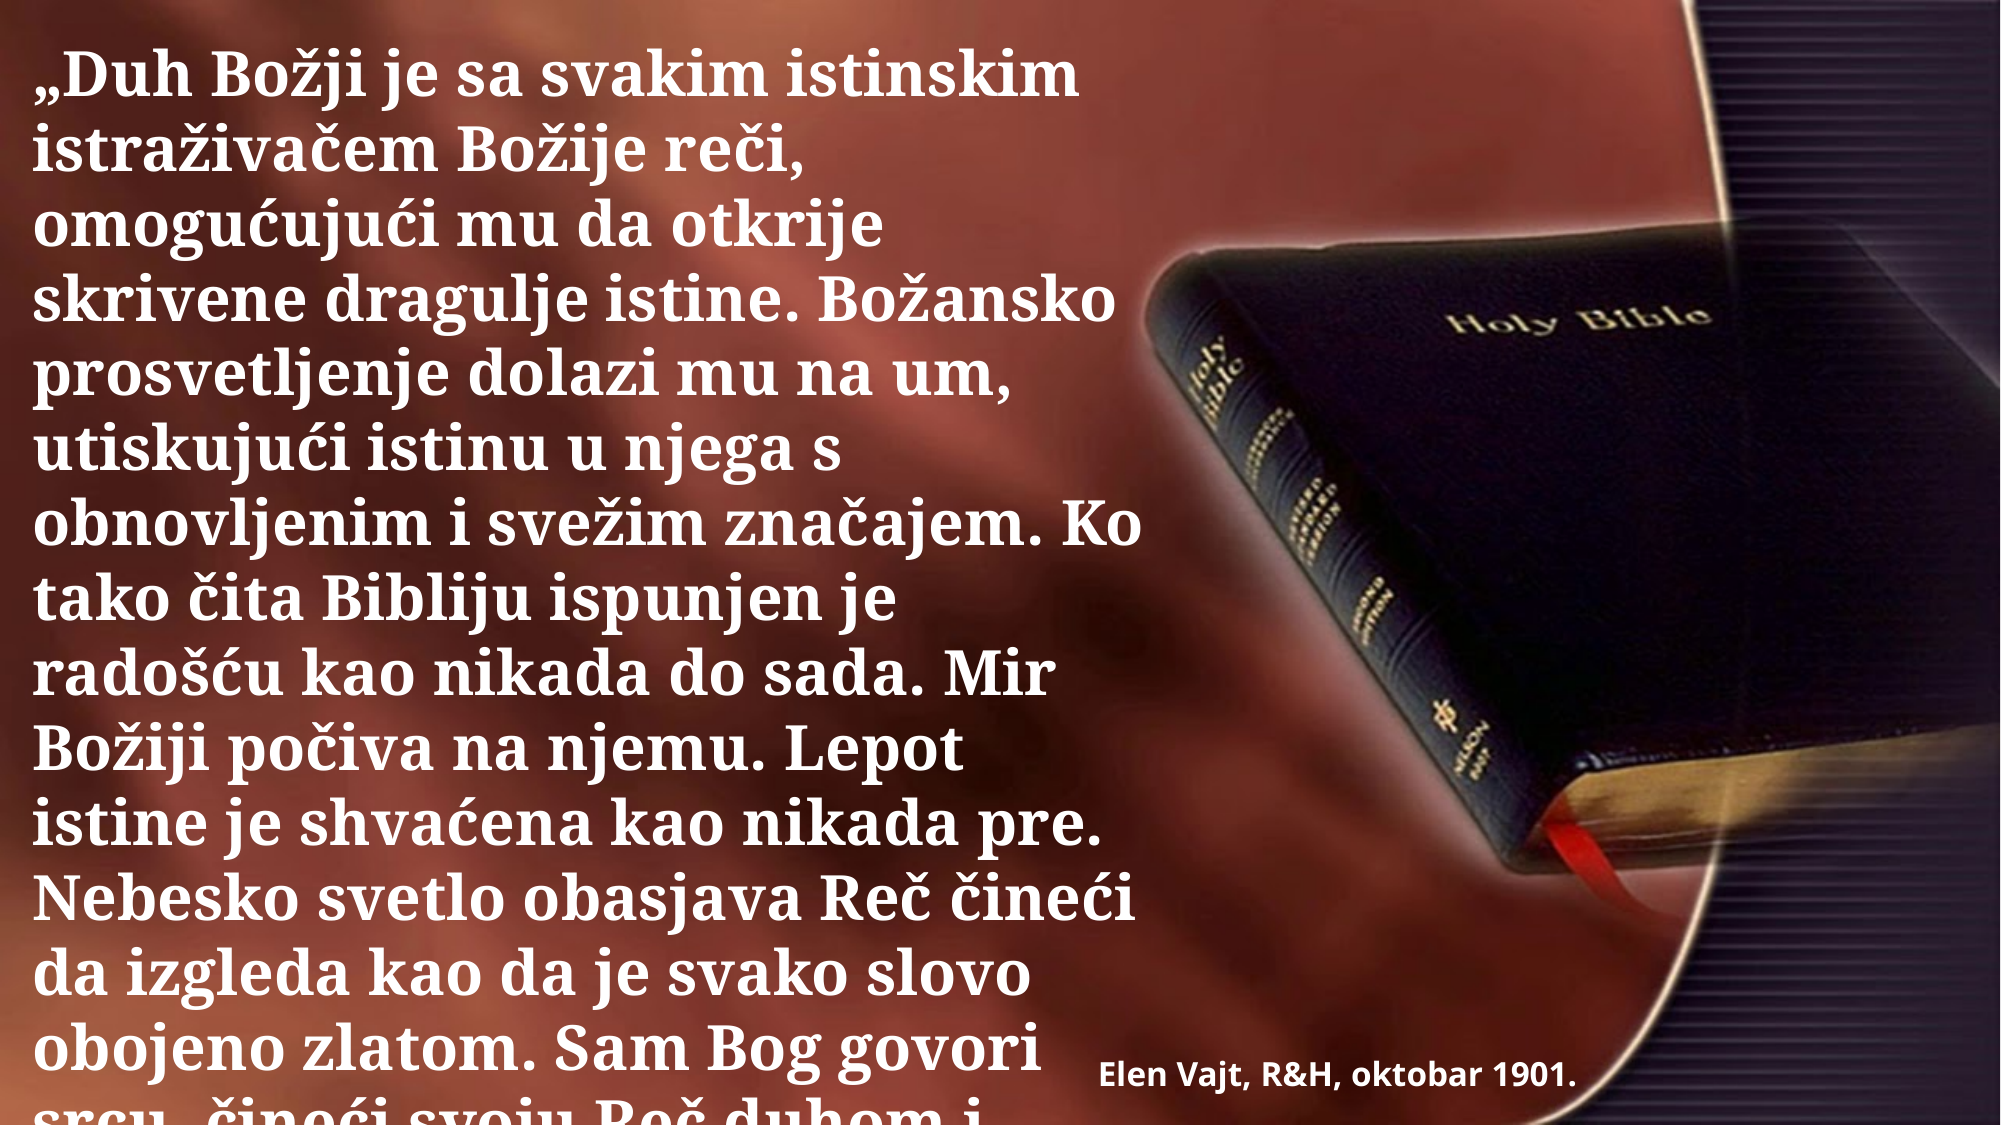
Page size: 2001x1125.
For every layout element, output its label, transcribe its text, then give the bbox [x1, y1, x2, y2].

text_box „Duh Božji je sa svakim istinskim istraživačem Božije reči, omogućujući mu da otkrije skrivene dragulje istine. Božansko prosvetljenje dolazi mu na um, utiskujući istinu u njega s obnovljenim i svežim značajem. Ko tako čita Bibliju ispunjen je radošću kao nikada do sada. Mir Božiji počiva na njemu. Lepot istine je shvaćena kao nikada pre. Nebesko svetlo obasjava Reč čineći da izgleda kao da je svako slovo obojeno zlatom. Sam Bog govori srcu, čineći svoju Reč duhom i životom.“ [17, 26, 1168, 1125]
text_box Elen Vajt, R&H, oktobar 1901. [1083, 1046, 1593, 1101]
picture [0, 0, 2001, 1125]
